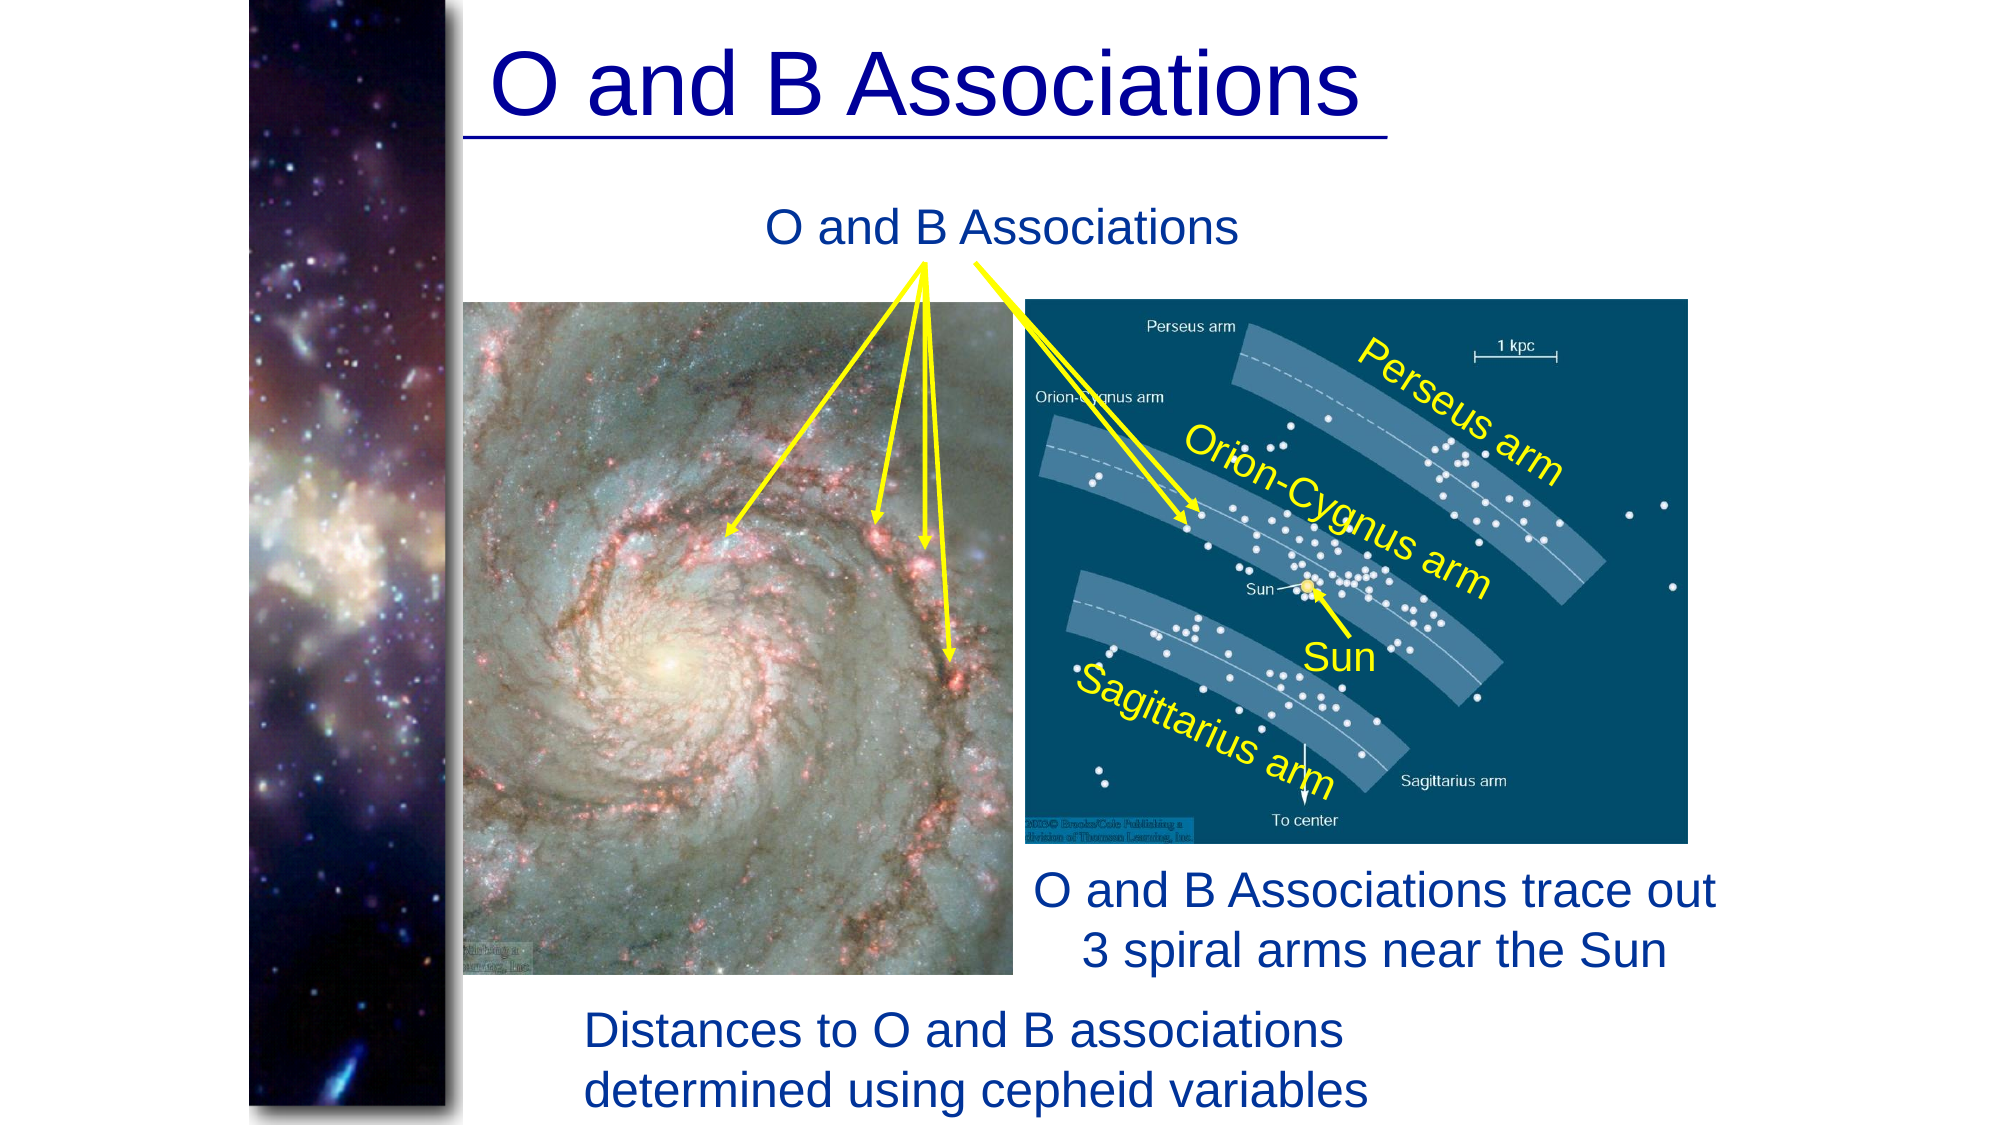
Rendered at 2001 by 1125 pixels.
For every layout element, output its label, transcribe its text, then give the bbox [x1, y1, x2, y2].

text_box O and B Associations [750, 187, 1325, 263]
text_box Distances to O and B associations determined using cepheid variables [568, 990, 1432, 1125]
title O and B Associations [474, 20, 1750, 138]
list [1024, 299, 1688, 844]
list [463, 302, 1013, 975]
text_box O and B Associations trace out 3 spiral arms near the Sun [999, 849, 1750, 985]
picture [249, 0, 463, 1125]
